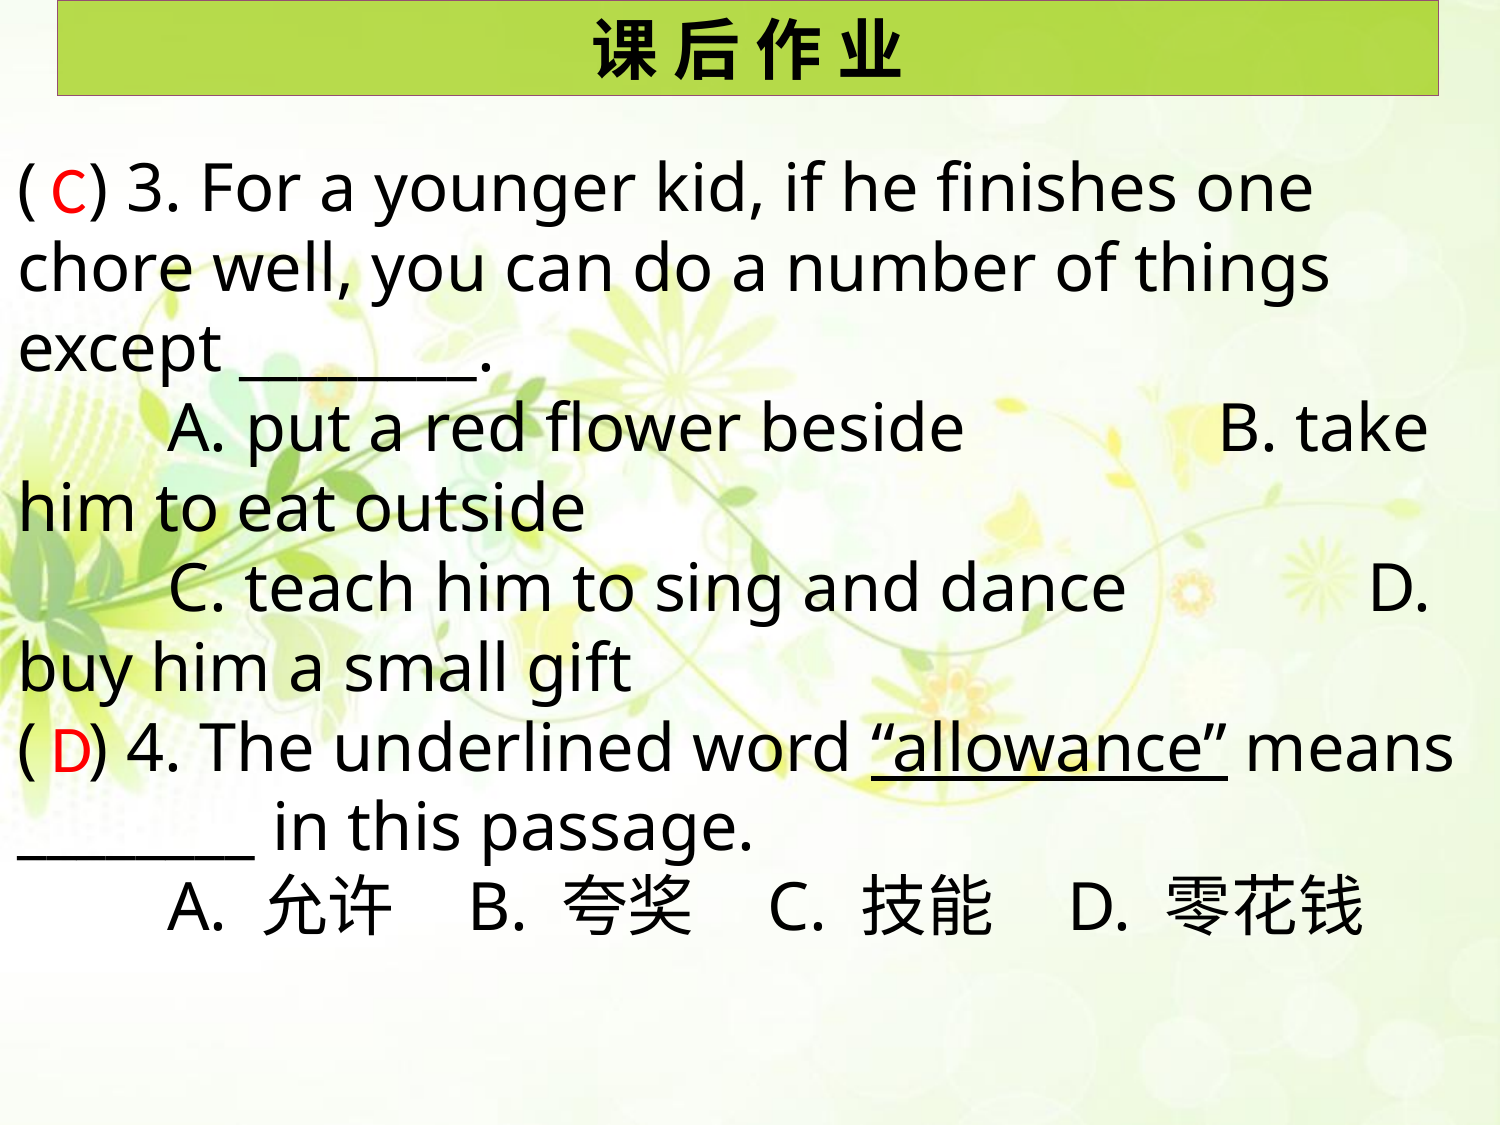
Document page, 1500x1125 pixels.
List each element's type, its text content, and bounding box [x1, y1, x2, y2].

text_box C [36, 139, 92, 234]
text_box 课 后 作 业 [57, 0, 1439, 96]
text_box ( ) 3. For a younger kid, if he finishes one chore well, you can do a number of things except ________. A. put a red flower beside B. take him to eat outside C. teach him to sing and dance D. buy him a small gift ( ) 4. The underlined word “allowance” means ________ in this passage. A. 允许 B. 夸奖 C. 技能 D. 零花钱 [2, 137, 1500, 952]
text_box D [36, 698, 87, 794]
picture [0, 0, 1500, 1125]
